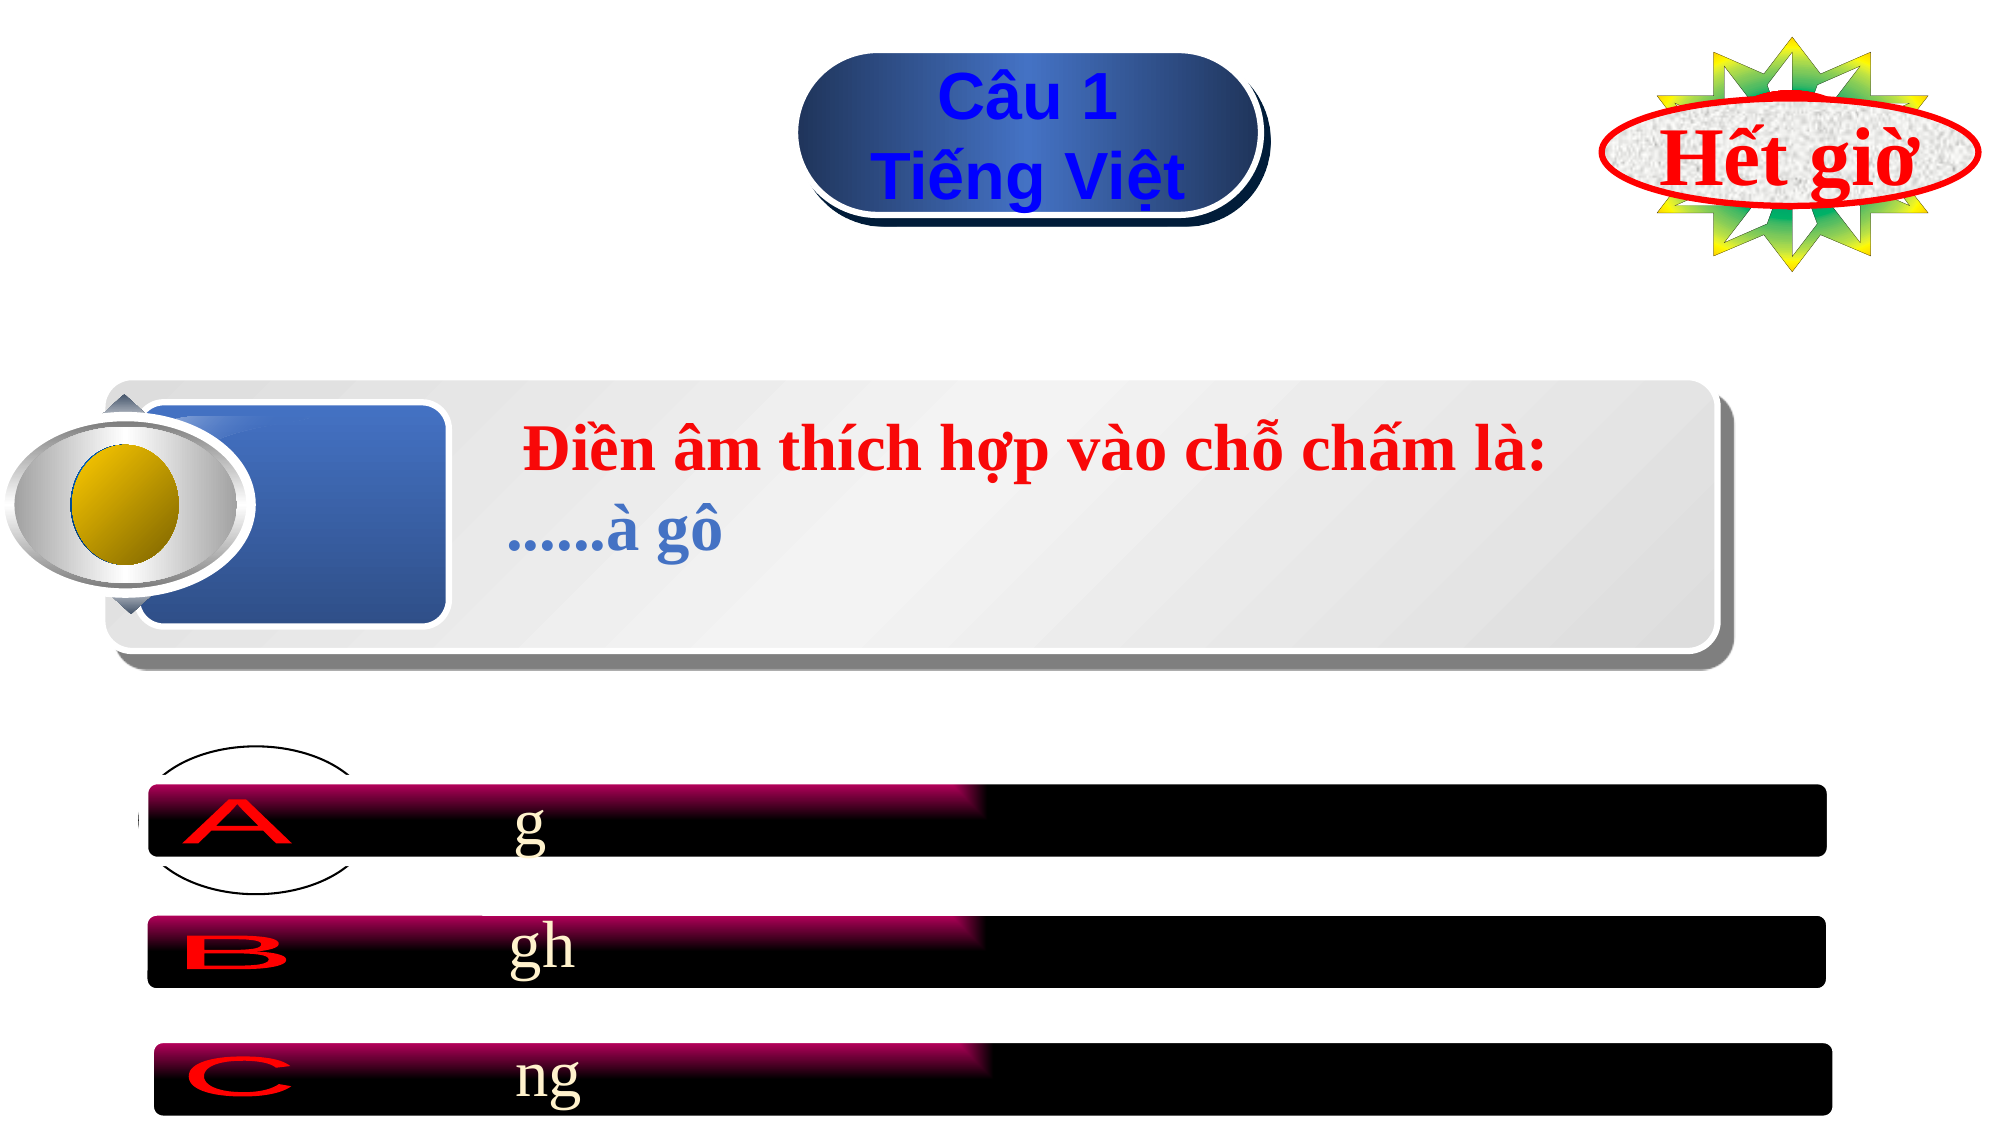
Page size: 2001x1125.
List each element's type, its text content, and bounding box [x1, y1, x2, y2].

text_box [1634, 35, 1951, 274]
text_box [102, 377, 1718, 651]
text_box gh [494, 893, 1096, 989]
text_box Hết giờ [1601, 121, 1634, 183]
text_box g [498, 770, 1100, 866]
text_box [143, 779, 498, 862]
text_box [142, 911, 1831, 993]
text_box Câu 1 Tiếng Việt [795, 49, 1262, 215]
text_box [158, 862, 354, 896]
text_box [149, 1038, 1838, 1121]
text_box [1100, 779, 1832, 862]
text_box [138, 799, 143, 842]
text_box Hết giờ [1951, 124, 1979, 181]
text_box [157, 745, 354, 779]
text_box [0, 362, 220, 646]
text_box ng [500, 1022, 1103, 1118]
